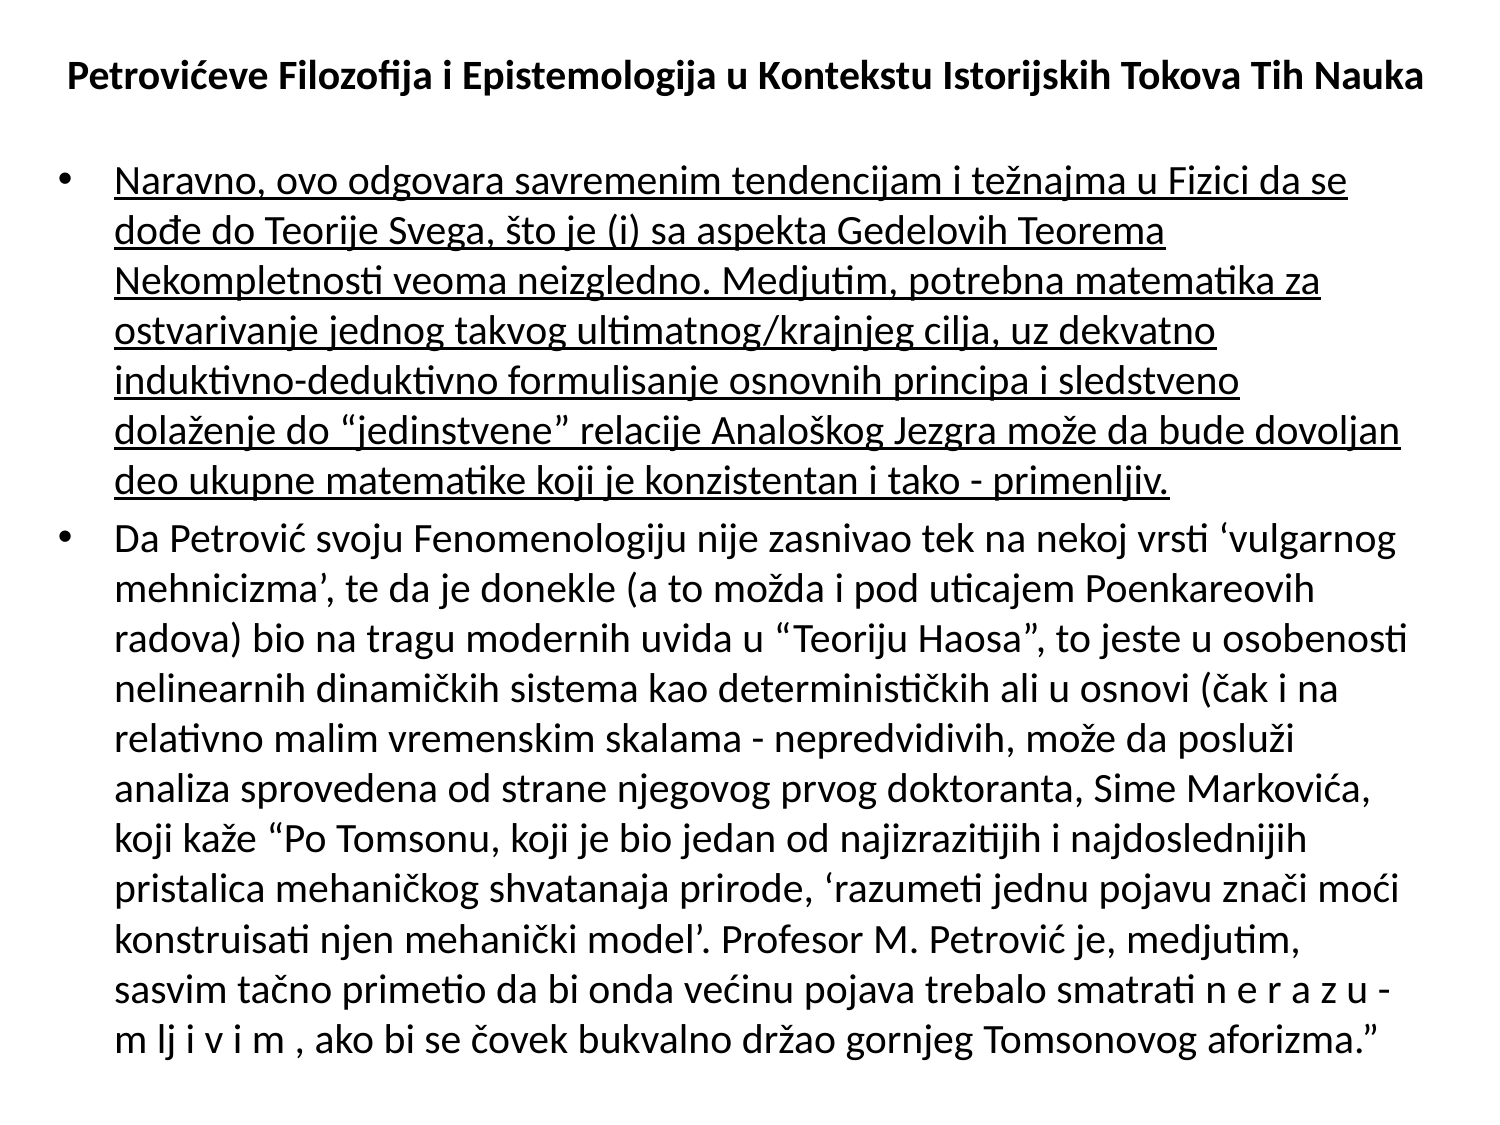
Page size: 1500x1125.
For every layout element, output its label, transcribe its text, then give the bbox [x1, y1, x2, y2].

list Naravno, ovo odgovara savremenim tendencijam i težnajma u Fizici da se dođe do Teorije Svega, što je (i) sa aspekta Gedelovih Teorema Nekompletnosti veoma neizgledno. Medjutim, potrebna matematika za ostvarivanje jednog takvog ultimatnog/krajnjeg cilja, uz dekvatno induktivno-deduktivno formulisanje osnovnih principa i sledstveno dolaženje do “jedinstvene” relacije Analoškog Jezgra može da bude dovoljan deo ukupne matematike koji je konzistentan i tako - primenljiv. Da Petrović svoju Fenomenologiju nije zasnivao tek na nekoj vrsti ‘vulgarnog mehnicizma’, te da je donekle (a to možda i pod uticajem Poenkareovih radova) bio na tragu modernih uvida u “Teoriju Haosa”, to jeste u osobenosti nelinearnih dinamičkih sistema kao determinističkih ali u osnovi (čak i na relativno malim vremenskim skalama - nepredvidivih, može da posluži analiza sprovedena od strane njegovog prvog doktoranta, Sime Markovića, koji kaže “Po Tomsonu, koji je bio jedan od najizrazitijih i najdoslednijih pristalica mehaničkog shvatanaja prirode, ‘razumeti jednu pojavu znači moći konstruisati njen mehanički model’. Profesor M. Petrović je, medjutim, sasvim tačno primetio da bi onda većinu pojava trebalo smatrati n e r a z u - m lj i v i m , ako bi se čovek bukvalno držao gornjeg Tomsonovog aforizma.” [42, 145, 1425, 1084]
text_box Petrovićeve Filozofija i Epistemologija u Kontekstu Istorijskih Tokova Tih Nauka [52, 40, 1460, 106]
